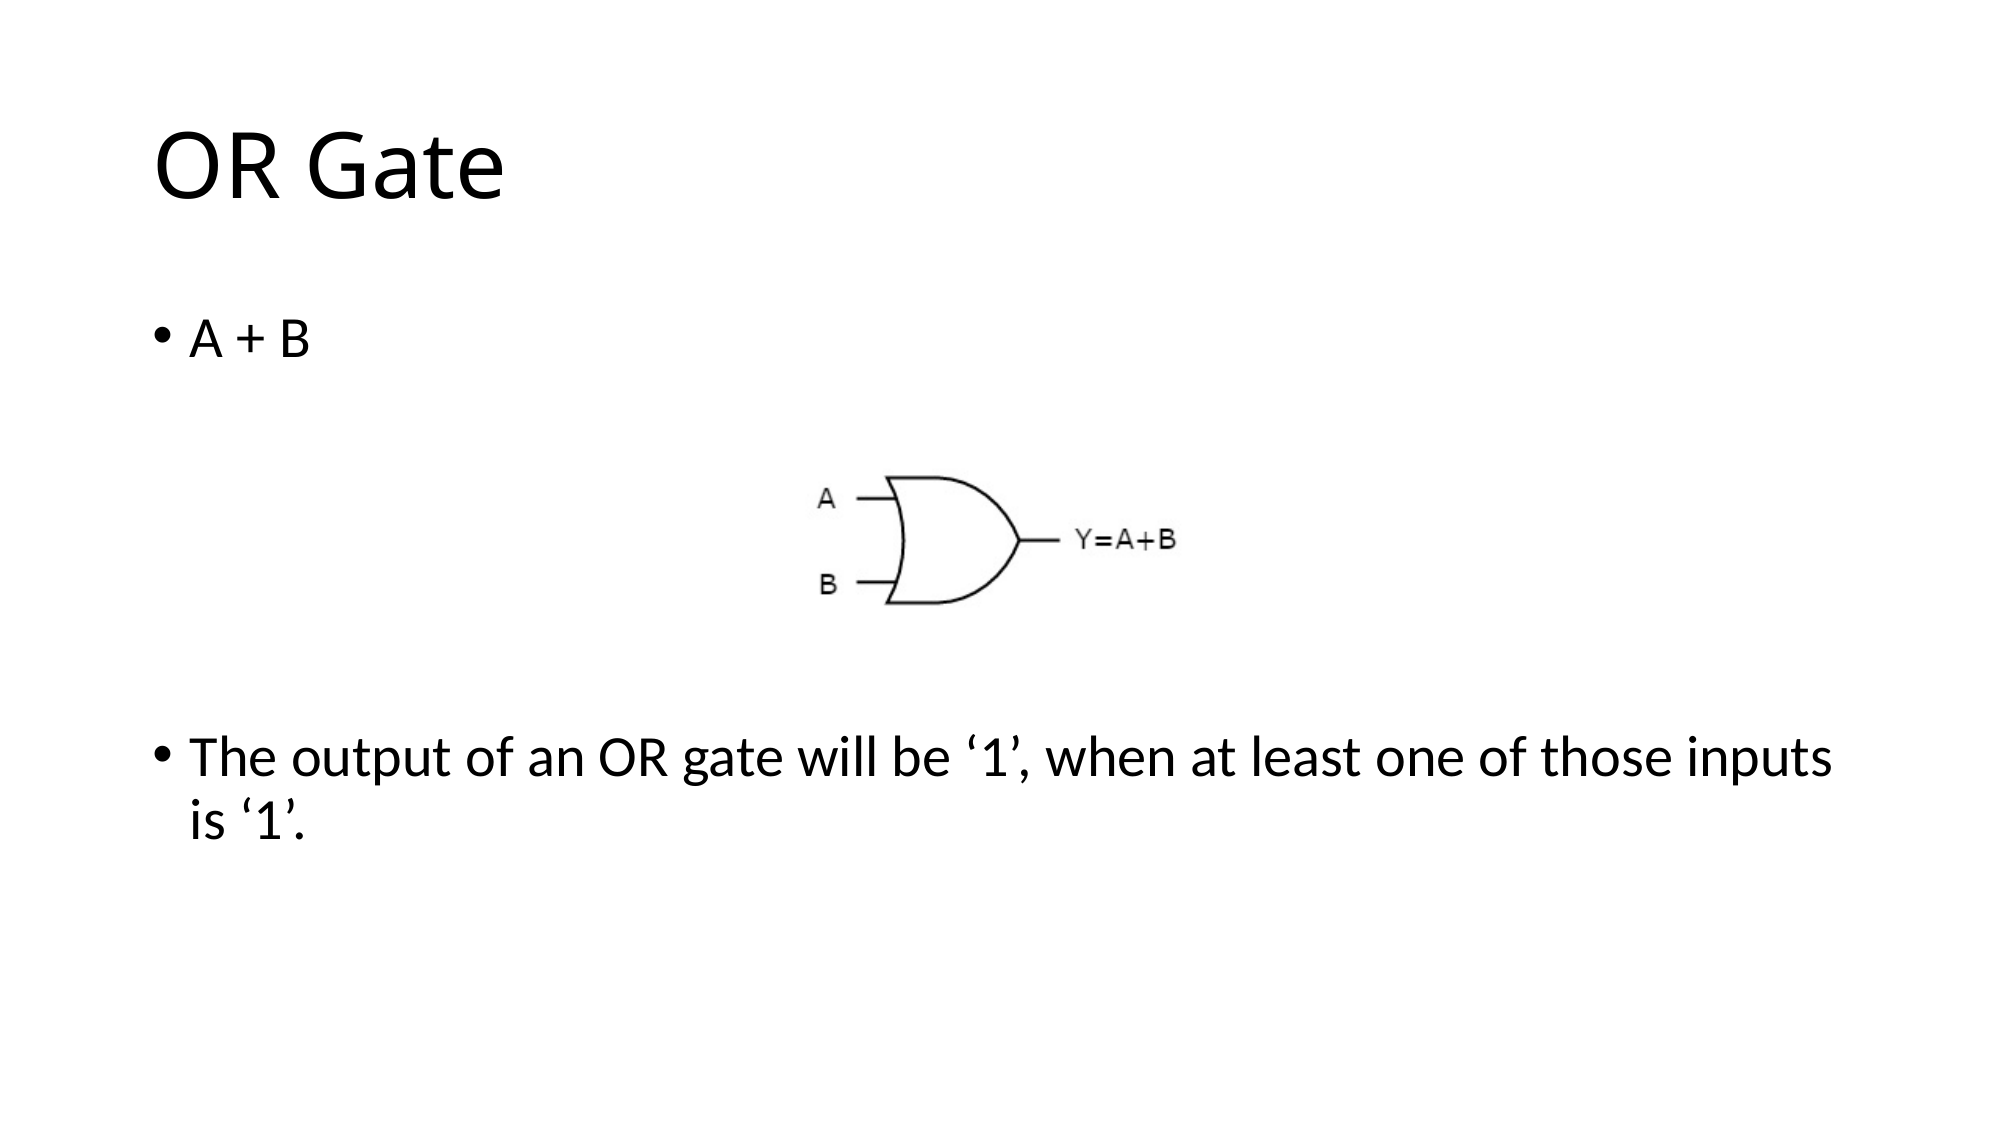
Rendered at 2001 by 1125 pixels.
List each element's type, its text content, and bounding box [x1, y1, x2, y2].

list A + B The output of an OR gate will be ‘1’, when at least one of those inputs is ‘1’. [137, 299, 1863, 1014]
picture [531, 457, 1469, 668]
title OR Gate [137, 59, 1863, 278]
